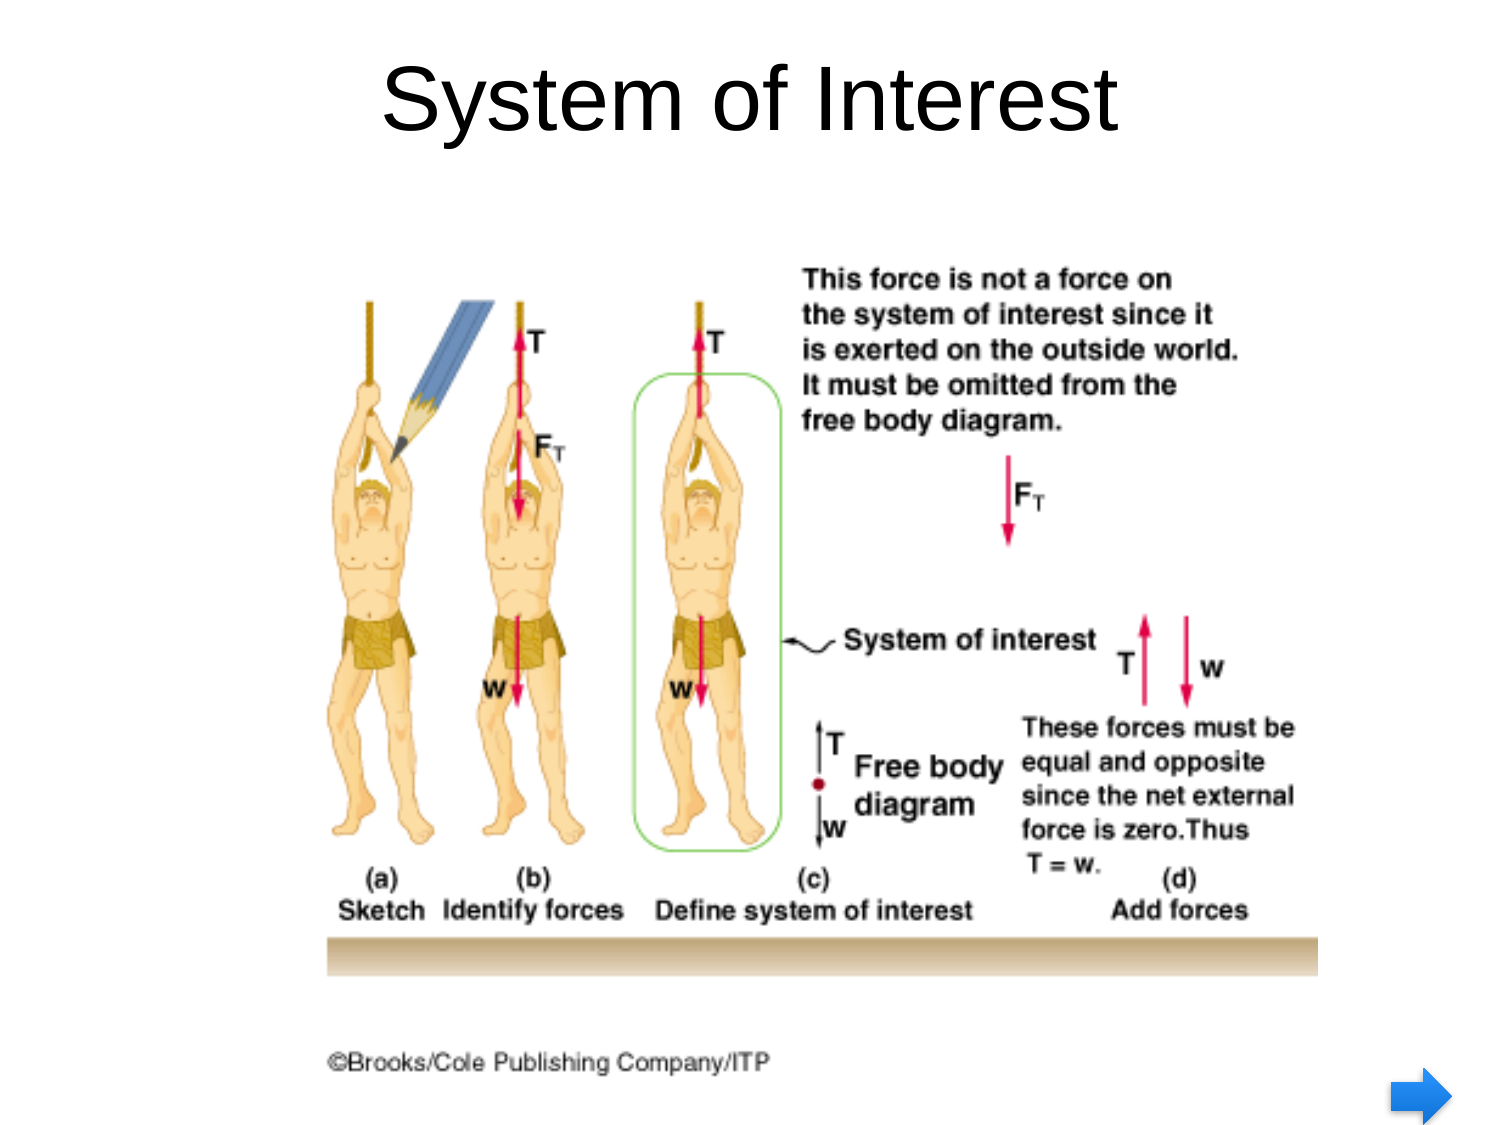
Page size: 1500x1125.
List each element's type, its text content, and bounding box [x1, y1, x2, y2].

title System of Interest [105, 0, 1394, 188]
picture [323, 174, 1318, 1079]
text_box [1390, 1067, 1452, 1125]
